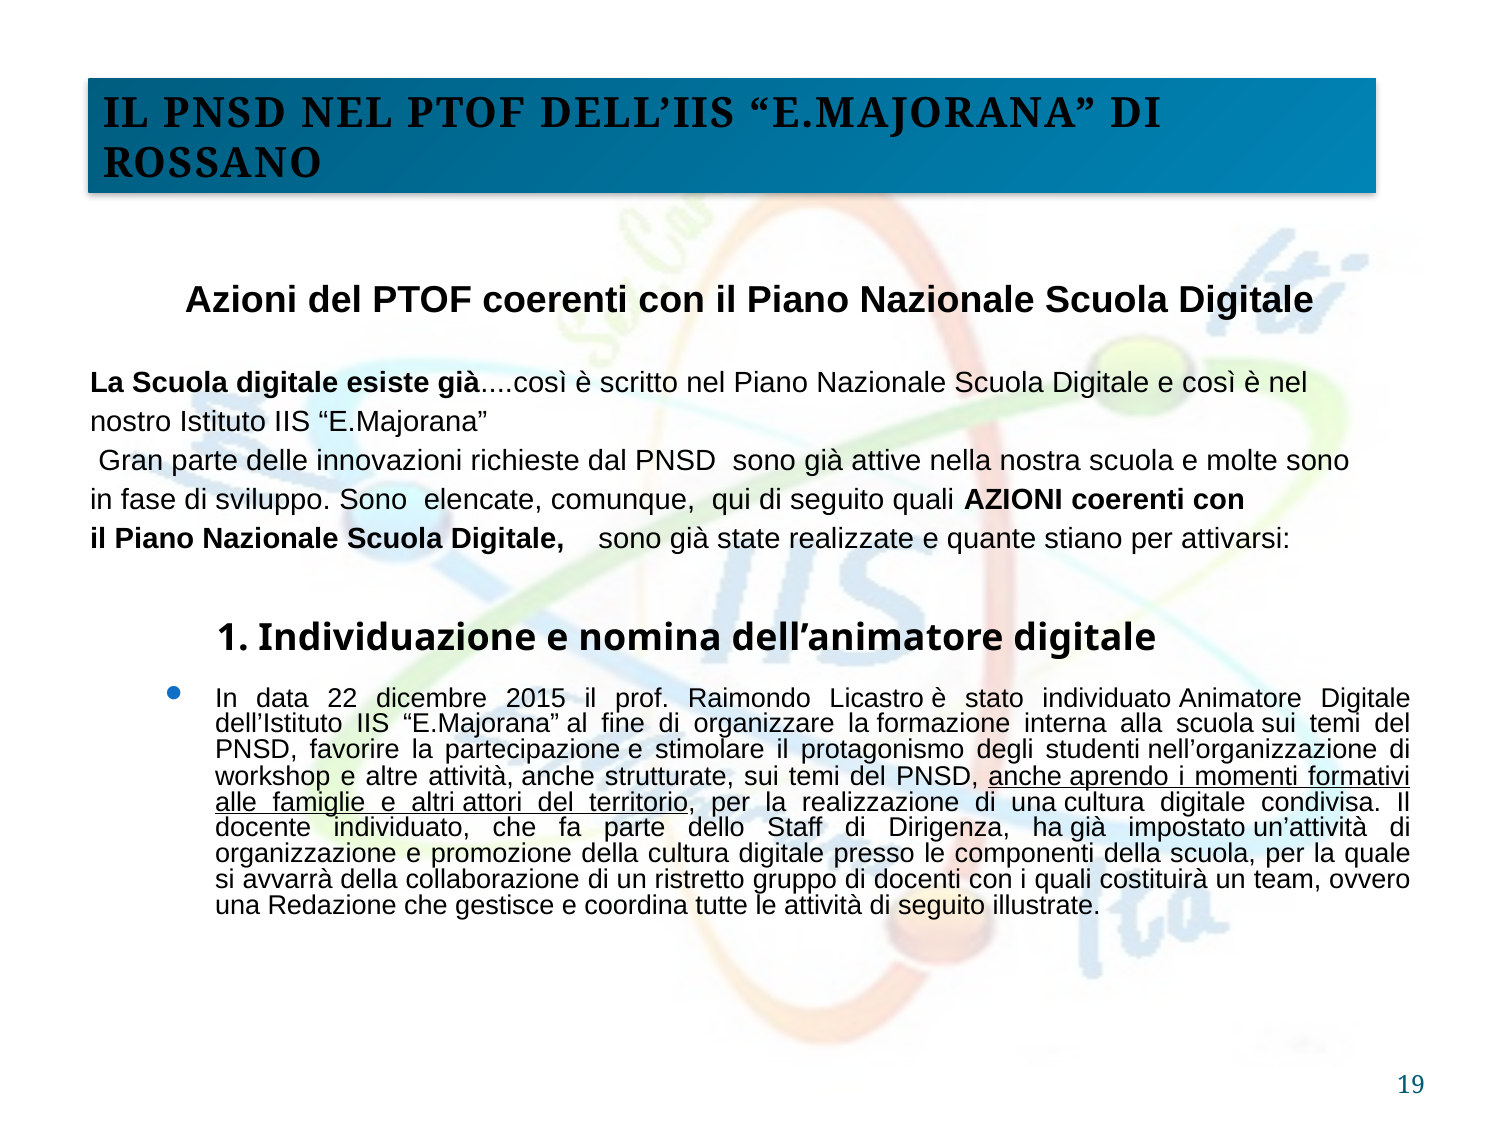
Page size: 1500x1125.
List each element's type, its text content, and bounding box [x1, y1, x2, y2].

slide_number 19 [1299, 1042, 1425, 1103]
list Azioni del PTOF coerenti con il Piano Nazionale Scuola Digitale La Scuola digitale esiste già....così è scritto nel Piano Nazionale Scuola Digitale e così è nel nostro Istituto IIS “E.Majorana” Gran parte delle innovazioni richieste dal PNSD sono già attive nella nostra scuola e molte sono in fase di sviluppo. Sono elencate, comunque, qui di seguito quali AZIONI coerenti con il Piano Nazionale Scuola Digitale, sono già state realizzate e quante stiano per attivarsi: 1. Individuazione e nomina dell’animatore digitale In data 22 dicembre 2015 il prof. Raimondo Licastro è stato individuato Animatore Digitale dell’Istituto IIS “E.Majorana” al fine di organizzare la formazione interna alla scuola sui temi del PNSD, favorire la partecipazione e stimolare il protagonismo degli studenti nell’organizzazione di workshop e altre attività, anche strutturate, sui temi del PNSD, anche aprendo i momenti formativi alle famiglie e altri attori del territorio, per la realizzazione di una cultura digitale condivisa. Il docente individuato, che fa parte dello Staff di Dirigenza, ha già impostato un’attività di organizzazione e promozione della cultura digitale presso le componenti della scuola, per la quale si avvarrà della collaborazione di un ristretto gruppo di docenti con i quali costituirà un team, ovvero una Redazione che gestisce e coordina tutte le attività di seguito illustrate. [74, 243, 1426, 1038]
text_box Il PNSD nel PTOF dell’IIS “E.Majorana” di Rossano [86, 76, 1378, 195]
